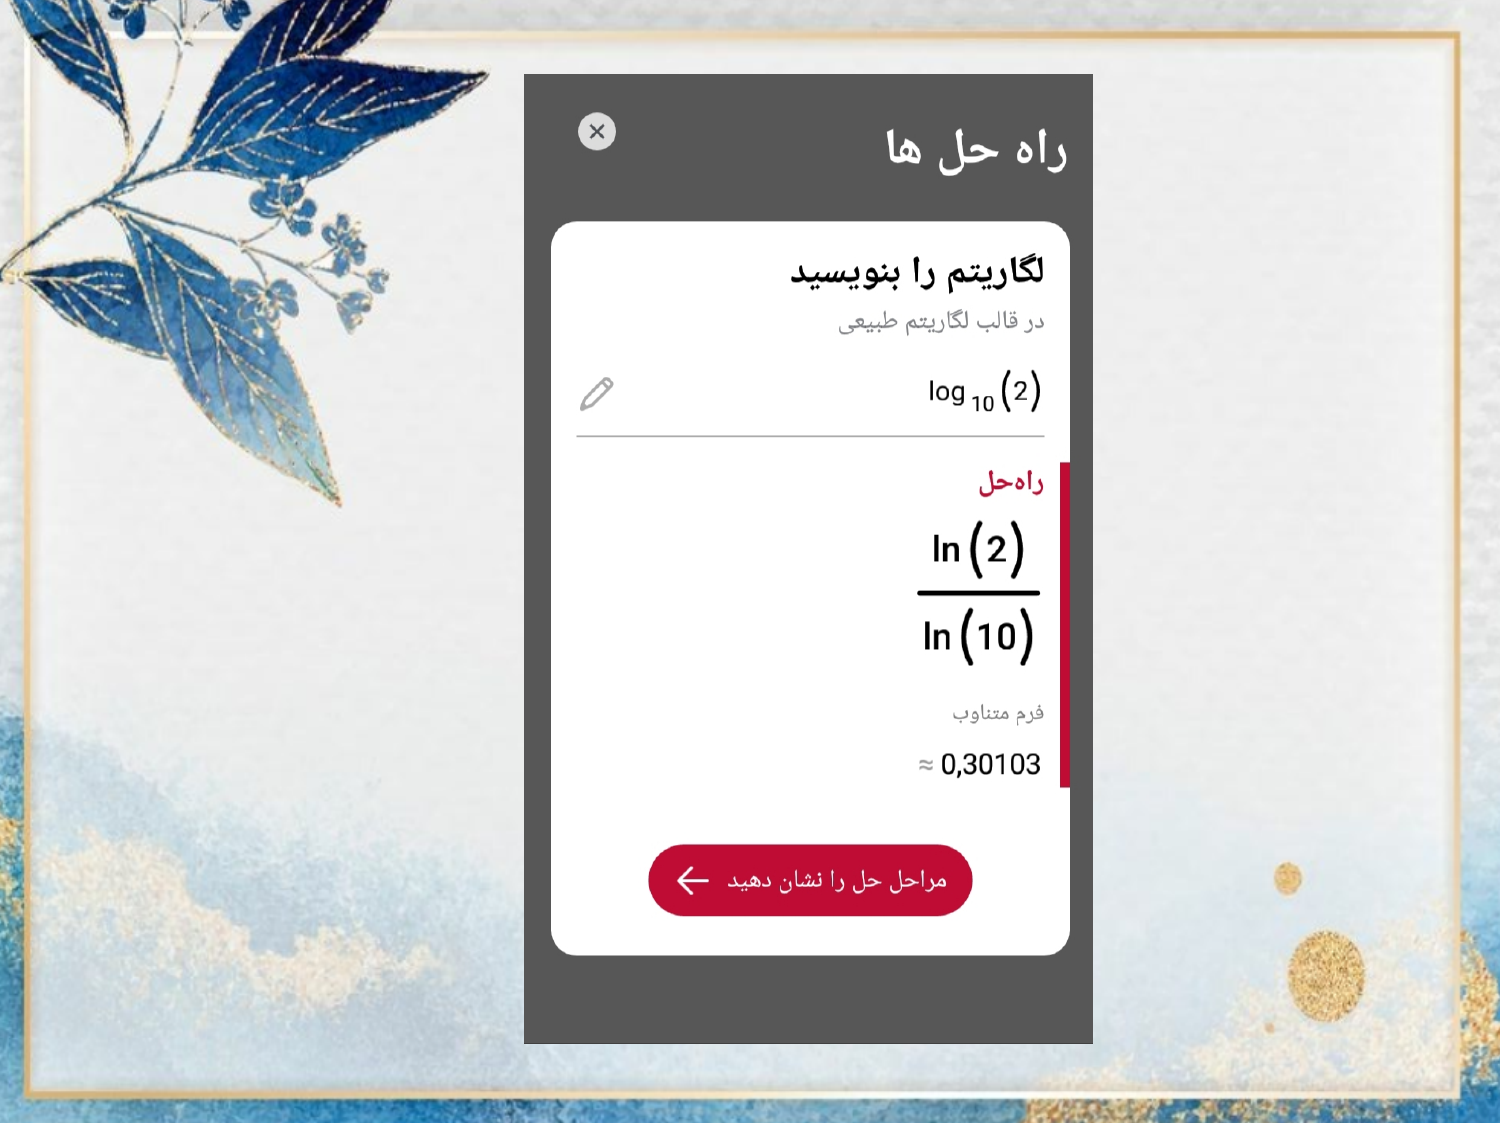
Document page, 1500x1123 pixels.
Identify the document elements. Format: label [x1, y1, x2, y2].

picture [0, 0, 1500, 1123]
list [524, 74, 1093, 1044]
